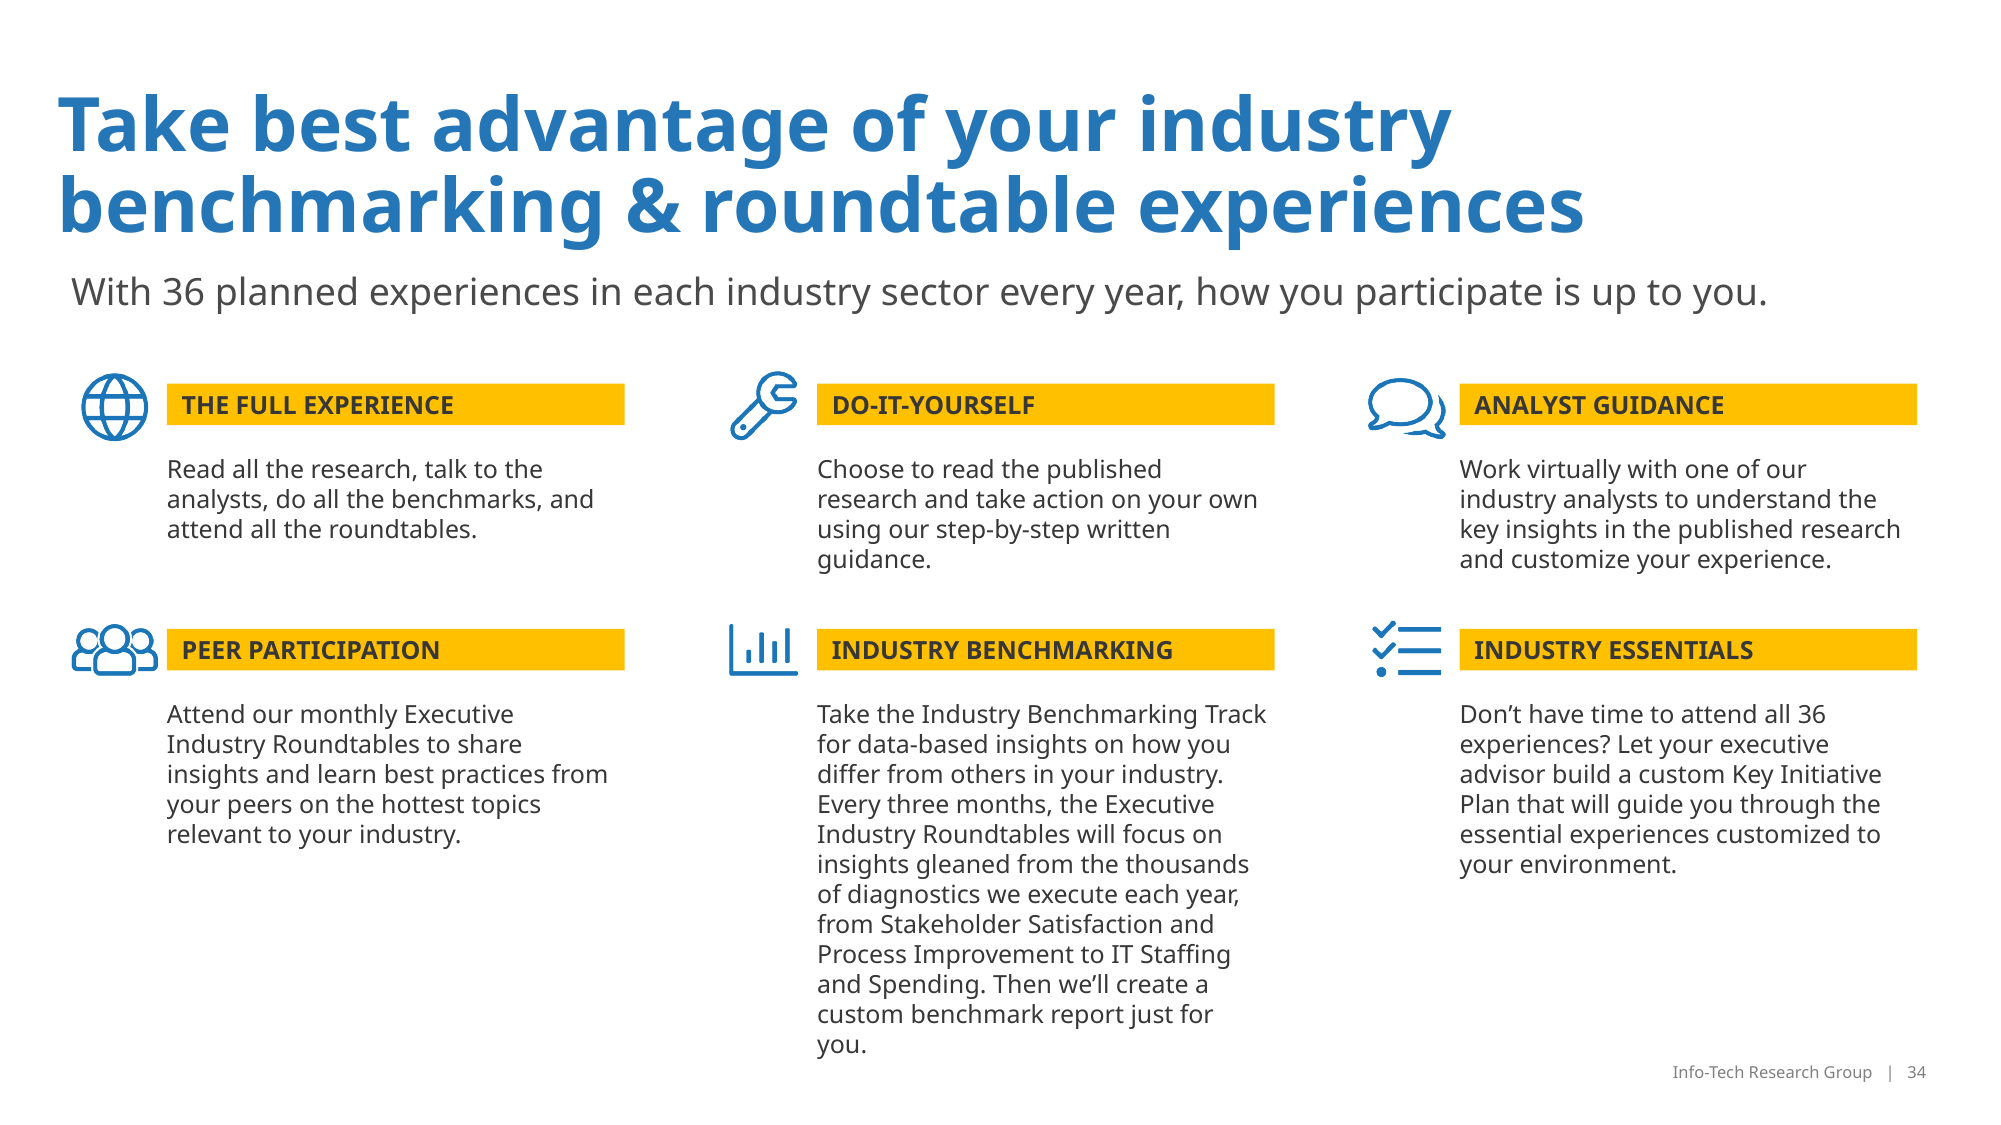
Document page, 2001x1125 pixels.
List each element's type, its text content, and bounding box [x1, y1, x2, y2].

text_box Choose to read the published research and take action on your own using our step-by-step written guidance. [817, 453, 1268, 532]
picture [710, 597, 816, 702]
text_box ANALYST GUIDANCE [1459, 382, 1918, 426]
text_box Read all the research, talk to the analysts, do all the benchmarks, and attend all the roundtables. [166, 453, 618, 532]
picture [62, 597, 167, 702]
text_box DO-IT-YOURSELF [816, 382, 1276, 426]
text_box Don’t have time to attend all 36 experiences? Let your executive advisor build a custom Key Initiative Plan that will guide you through the essential experiences customized to your environment. [1459, 698, 1910, 905]
text_box INDUSTRY BENCHMARKING [816, 628, 1276, 671]
text_box PEER PARTICIPATION [167, 628, 626, 671]
title Take best advantage of your industry benchmarking & roundtable experiences [57, 86, 1854, 201]
picture [1354, 596, 1459, 701]
picture [62, 354, 167, 460]
text_box Info-Tech Research Group | 34 [1573, 1055, 1942, 1075]
text_box Take the Industry Benchmarking Track for data-based insights on how you differ from others in your industry. Every three months, the Executive Industry Roundtables will focus on insights gleaned from the thousands of diagnostics we execute each year, from Stakeholder Satisfaction and Process Improvement to IT Staffing and Spending. Then we’ll create a custom benchmark report just for you. [817, 698, 1268, 862]
text_box Work virtually with one of our industry analysts to understand the key insights in the published research and customize your experience. [1459, 453, 1910, 586]
picture [1354, 354, 1459, 460]
text_box Attend our monthly Executive Industry Roundtables to share insights and learn best practices from your peers on the hottest topics relevant to your industry. [166, 698, 618, 862]
picture [710, 353, 816, 458]
text_box INDUSTRY ESSENTIALS [1459, 628, 1918, 671]
text_box THE FULL EXPERIENCE [167, 382, 626, 426]
text_box With 36 planned experiences in each industry sector every year, how you participate is up to you. [71, 267, 1942, 346]
